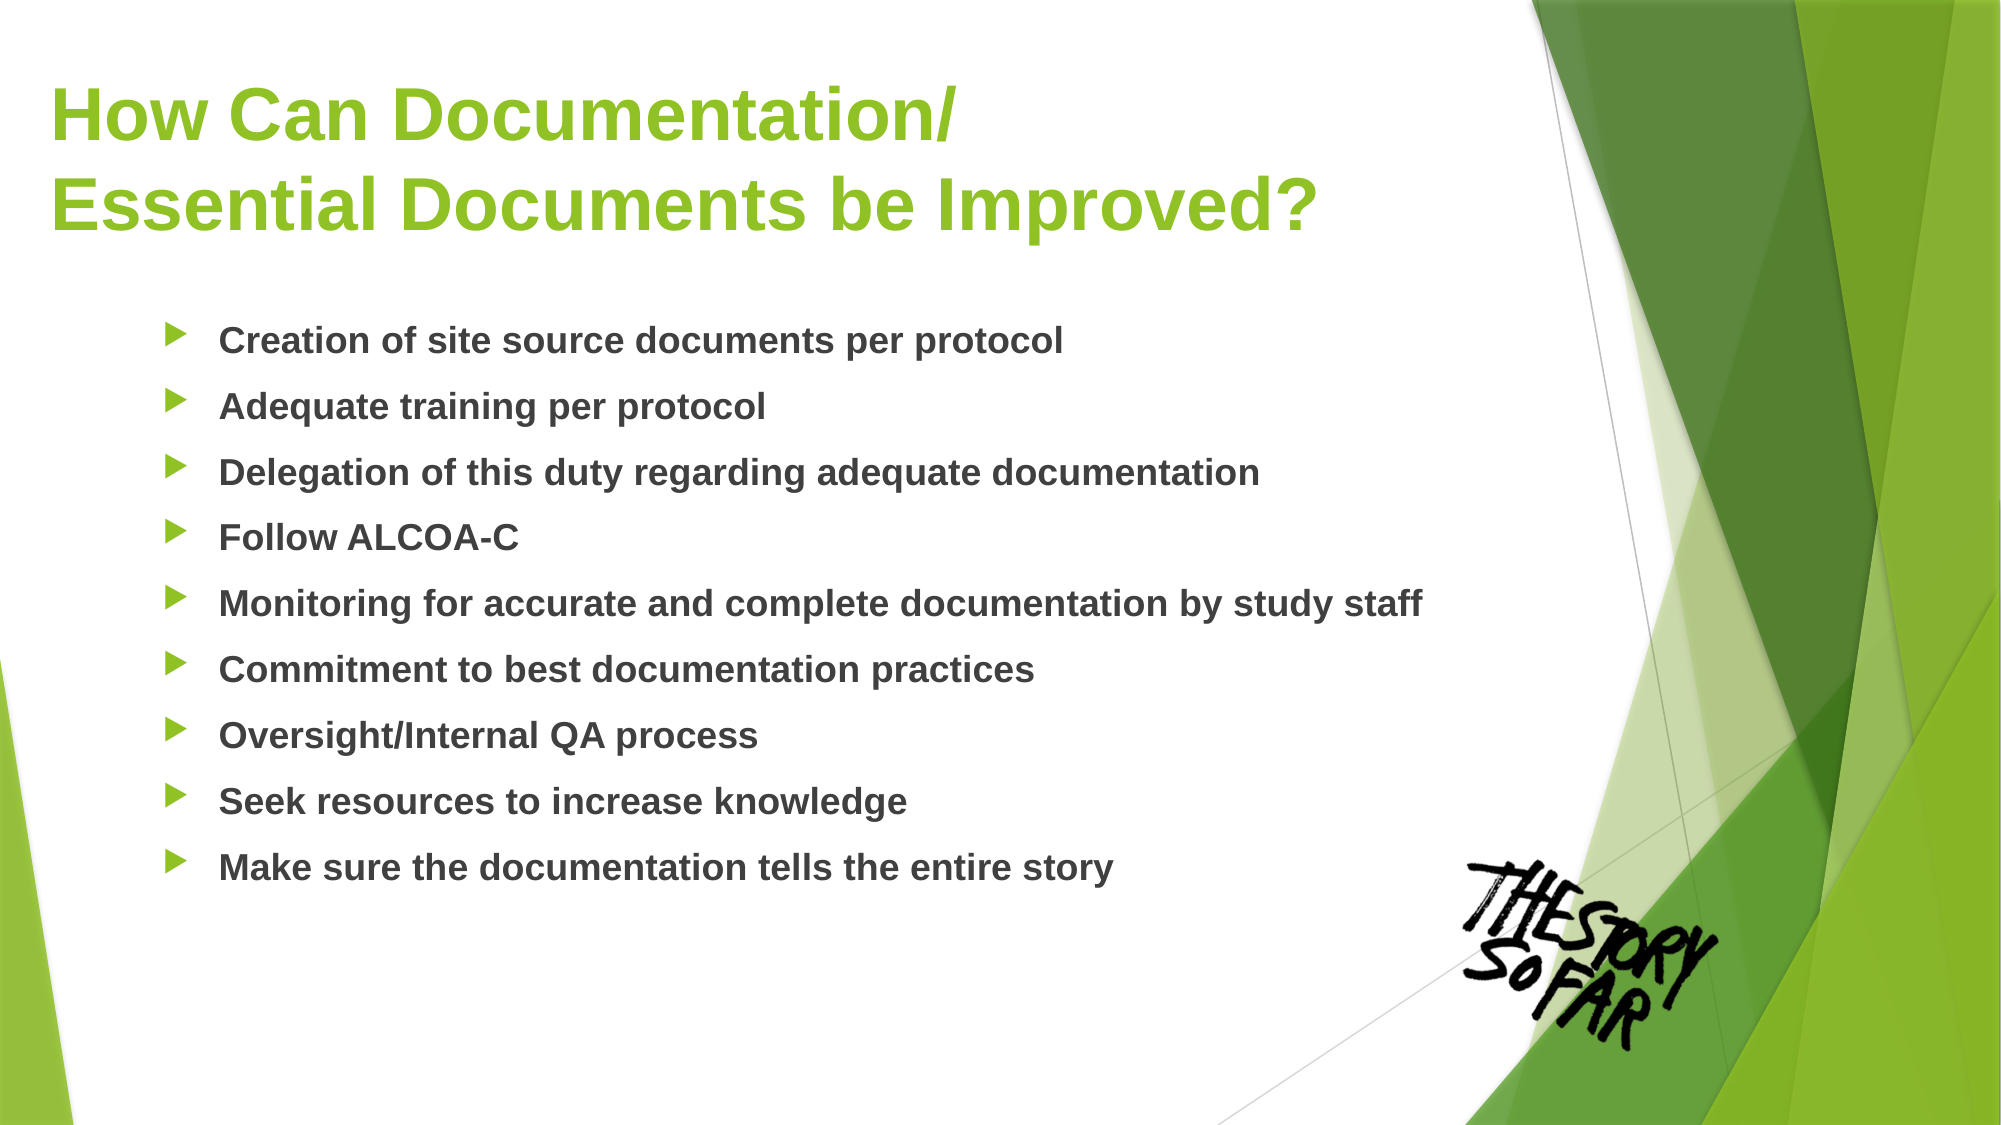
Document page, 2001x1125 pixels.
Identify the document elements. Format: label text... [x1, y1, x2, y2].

title How Can Documentation/ Essential Documents be Improved? [35, 57, 1711, 237]
picture [1426, 838, 1724, 1069]
list Creation of site source documents per protocol Adequate training per protocol Delegation of this duty regarding adequate documentation Follow ALCOA-C Monitoring for accurate and complete documentation by study staff Commitment to best documentation practices Oversight/Internal QA process Seek resources to increase knowledge Make sure the documentation tells the entire story [147, 308, 1498, 1068]
